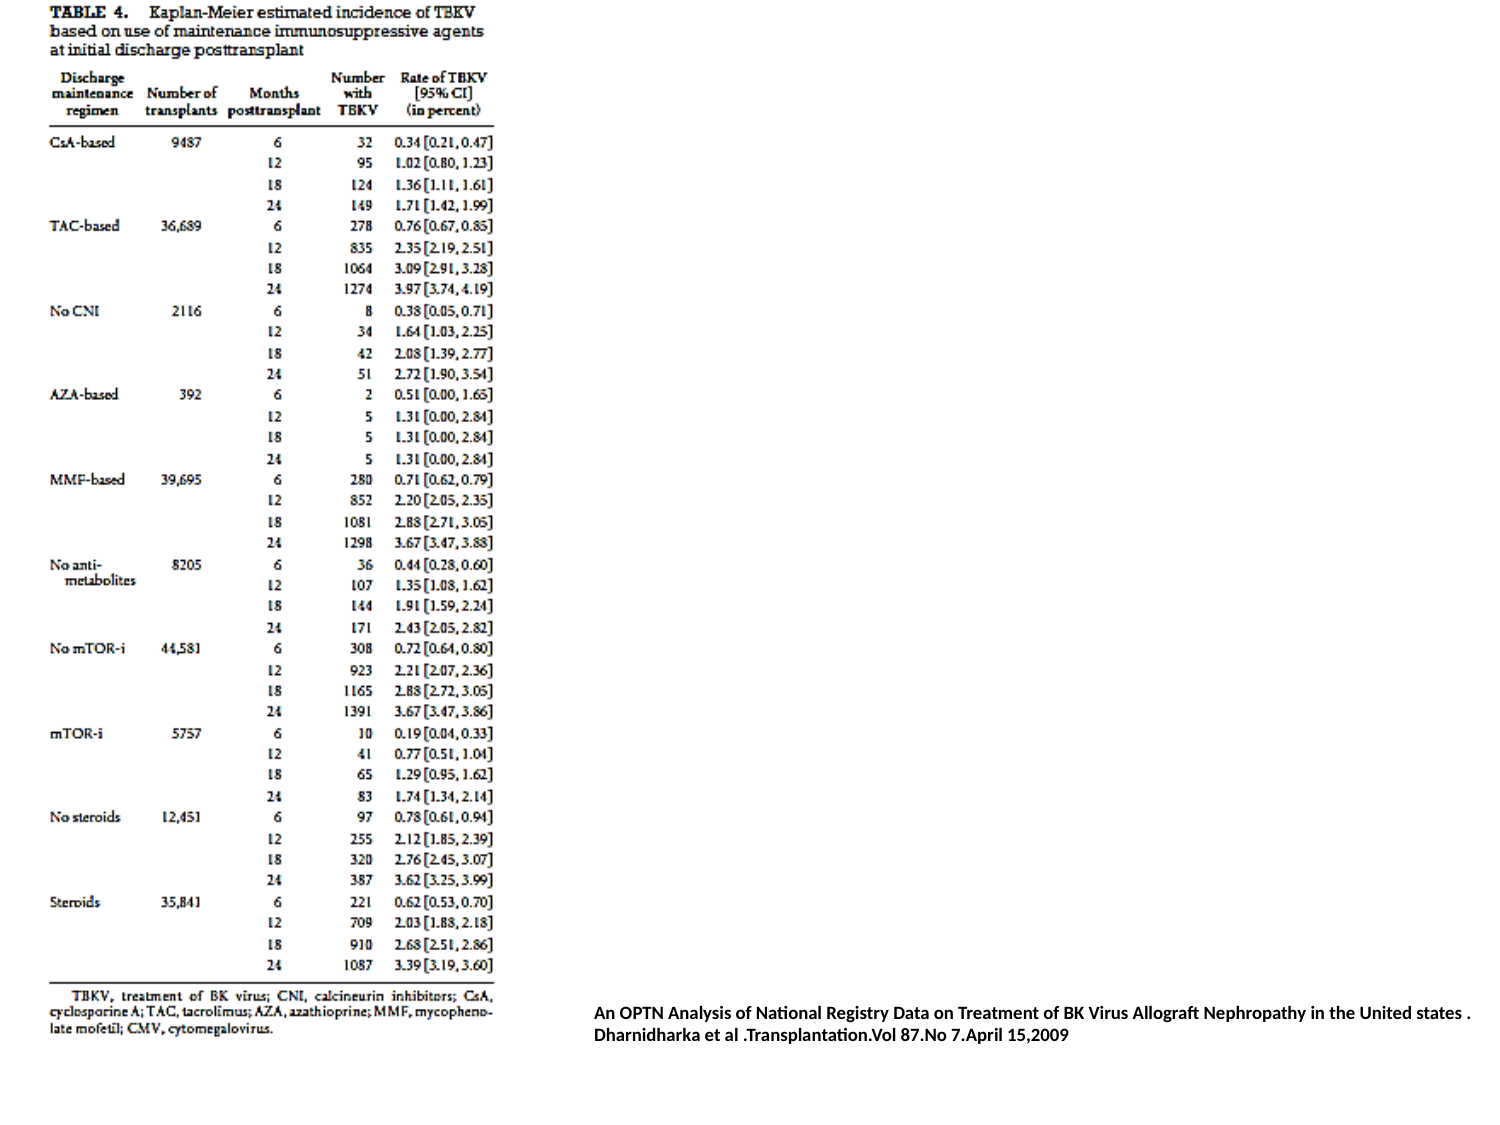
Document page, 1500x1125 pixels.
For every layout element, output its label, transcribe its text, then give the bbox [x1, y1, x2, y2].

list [24, 0, 521, 1071]
text_box An OPTN Analysis of National Registry Data on Treatment of BK Virus Allograft Nephropathy in the United states . Dharnidharka et al .Transplantation.Vol 87.No 7.April 15,2009 [579, 993, 1491, 1053]
